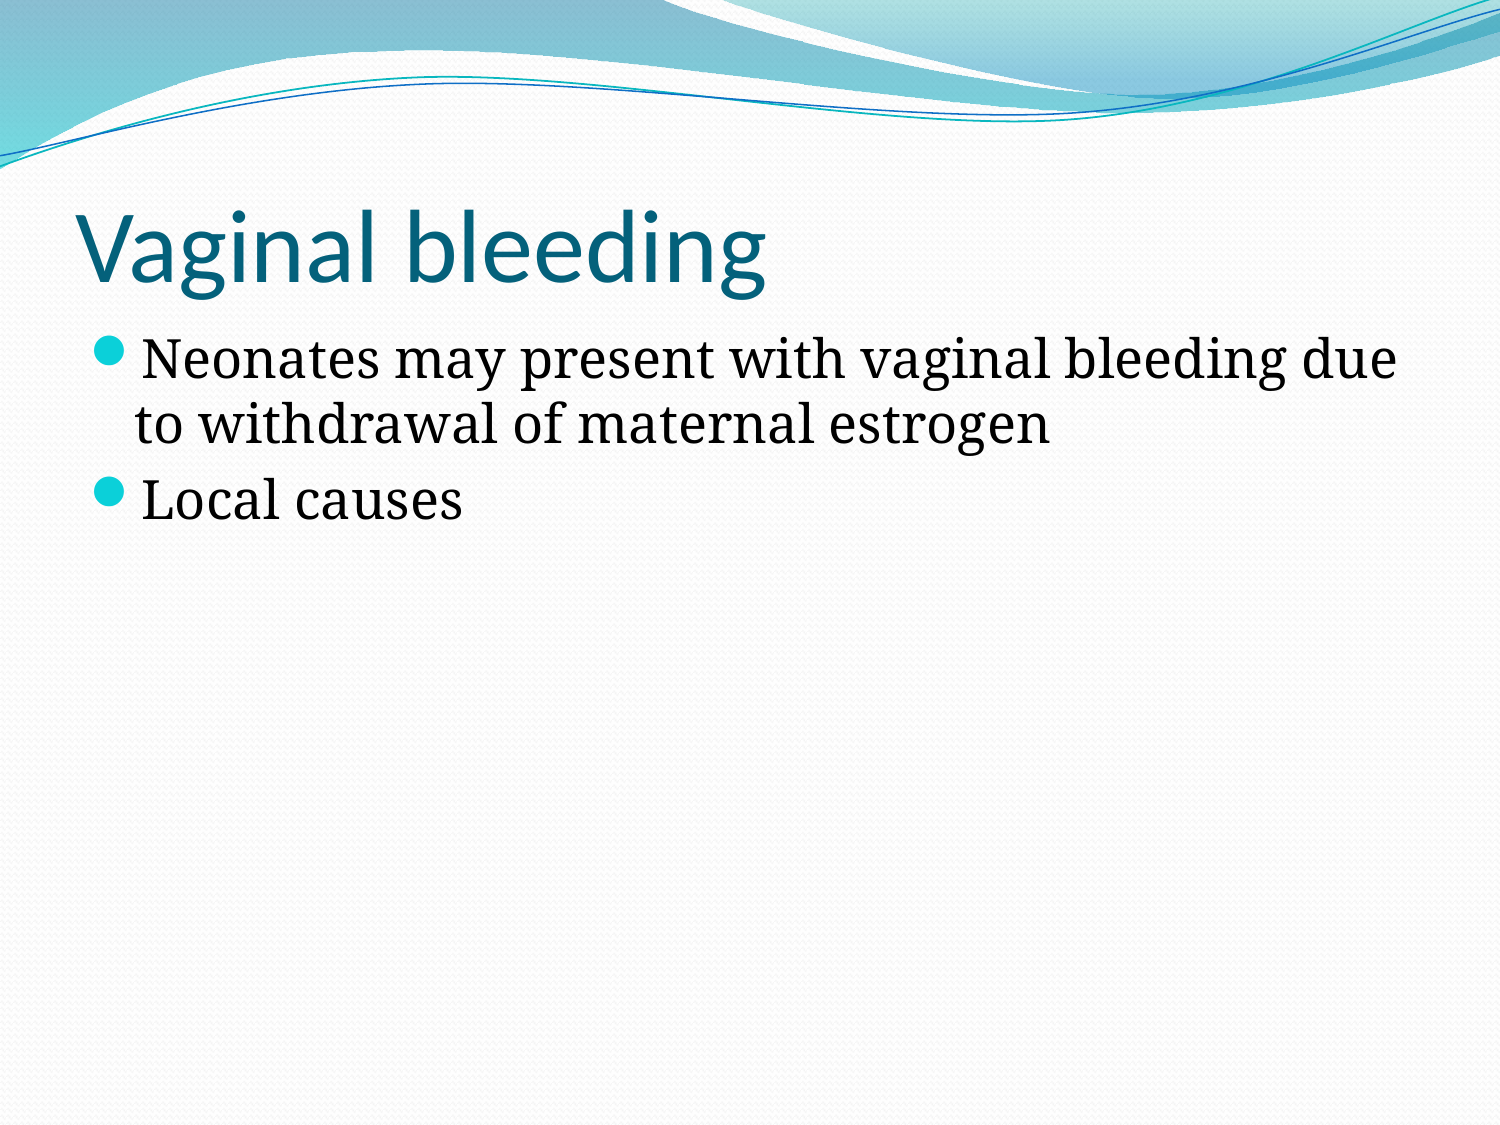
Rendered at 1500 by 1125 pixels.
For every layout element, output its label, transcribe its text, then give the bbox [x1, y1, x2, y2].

list Neonates may present with vaginal bleeding due to withdrawal of maternal estrogen Local causes [75, 317, 1425, 1038]
title Vaginal bleeding [75, 115, 1425, 303]
